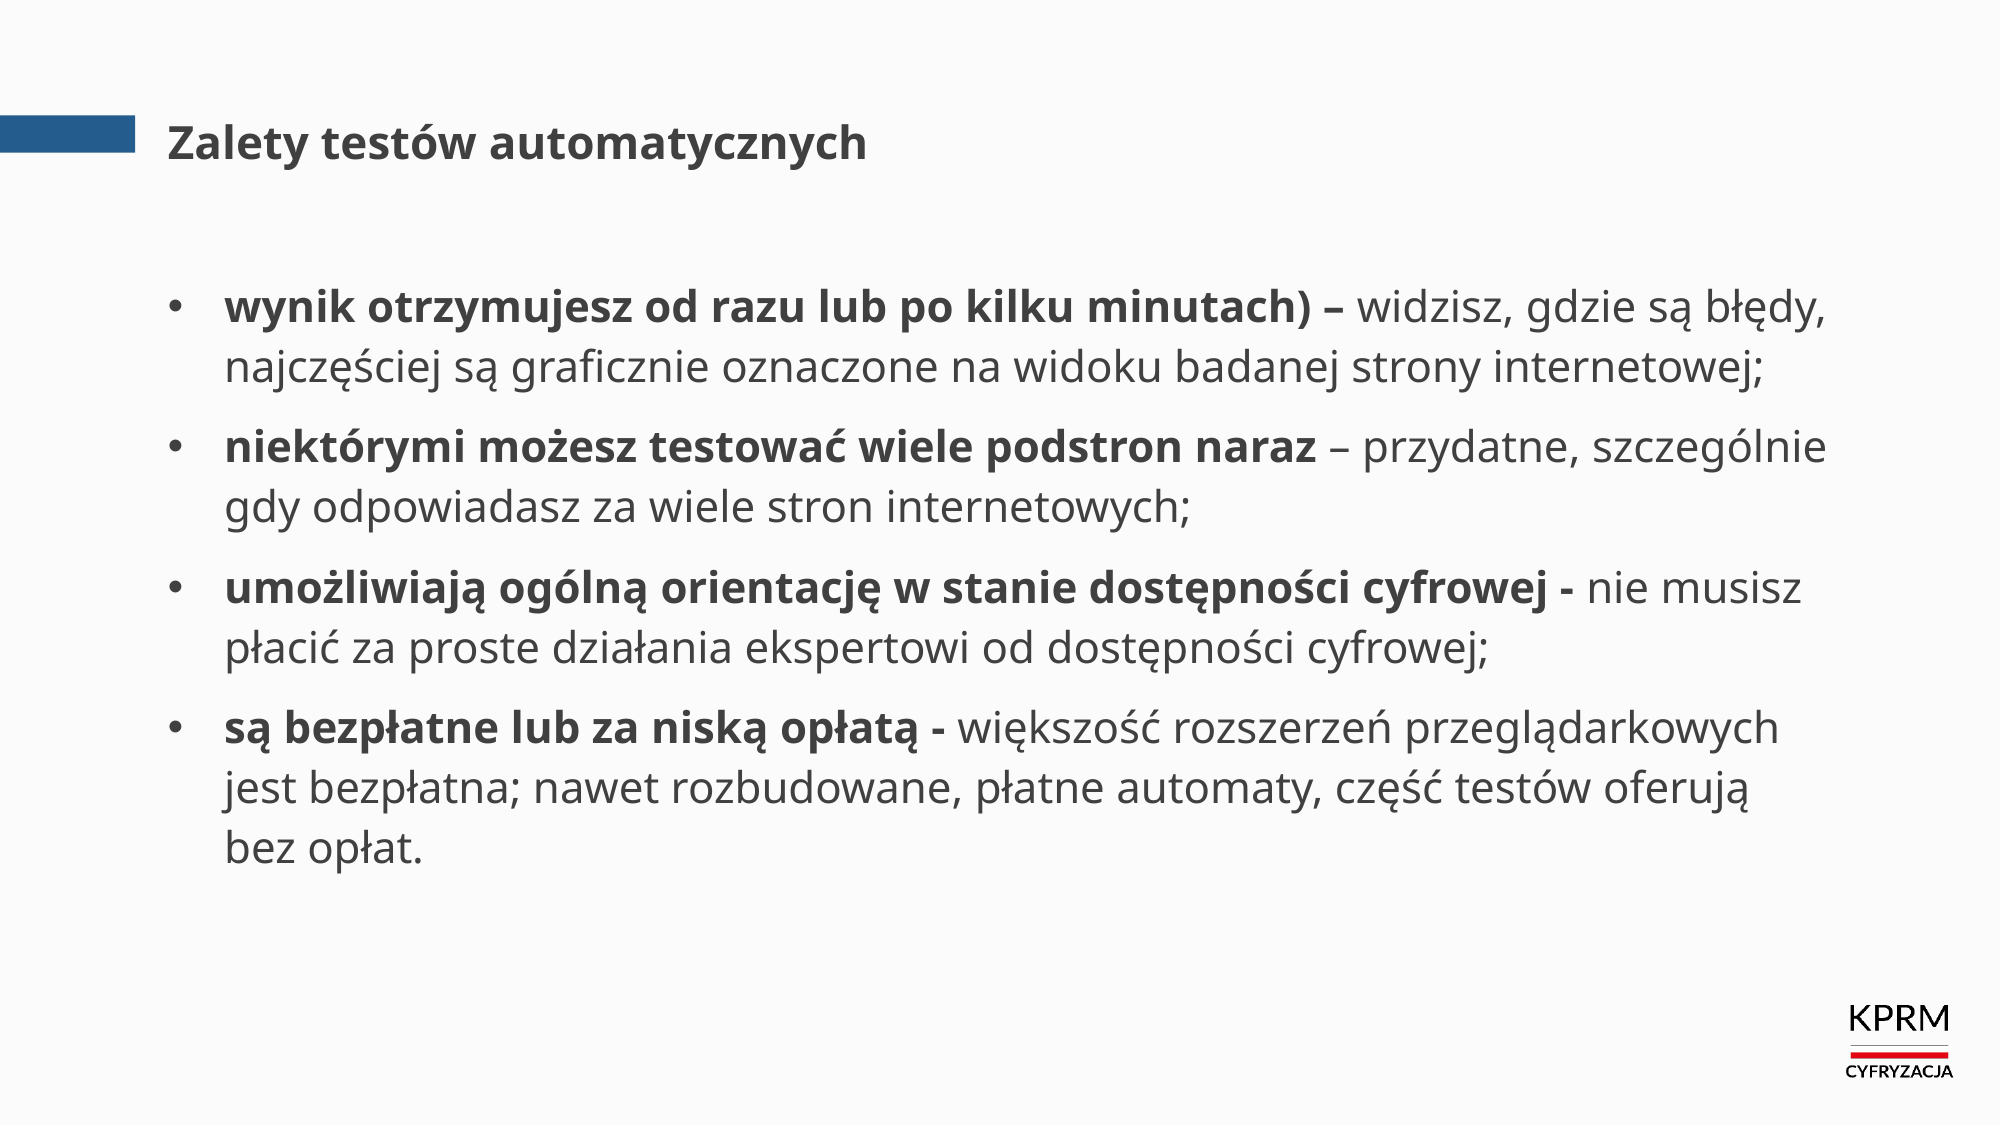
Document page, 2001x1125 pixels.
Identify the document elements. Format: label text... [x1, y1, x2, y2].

title Zalety testów automatycznych [152, 98, 1886, 211]
picture [1801, 943, 1997, 1125]
list wynik otrzymujesz od razu lub po kilku minutach) – widzisz, gdzie są błędy, najczęściej są graficznie oznaczone na widoku badanej strony internetowej; niektórymi możesz testować wiele podstron naraz – przydatne, szczególnie gdy odpowiadasz za wiele stron internetowych; umożliwiają ogólną orientację w stanie dostępności cyfrowej - nie musisz płacić za proste działania ekspertowi od dostępności cyfrowej; są bezpłatne lub za niską opłatą - większość rozszerzeń przeglądarkowych jest bezpłatna; nawet rozbudowane, płatne automaty, część testów oferują bez opłat. [152, 263, 1845, 857]
